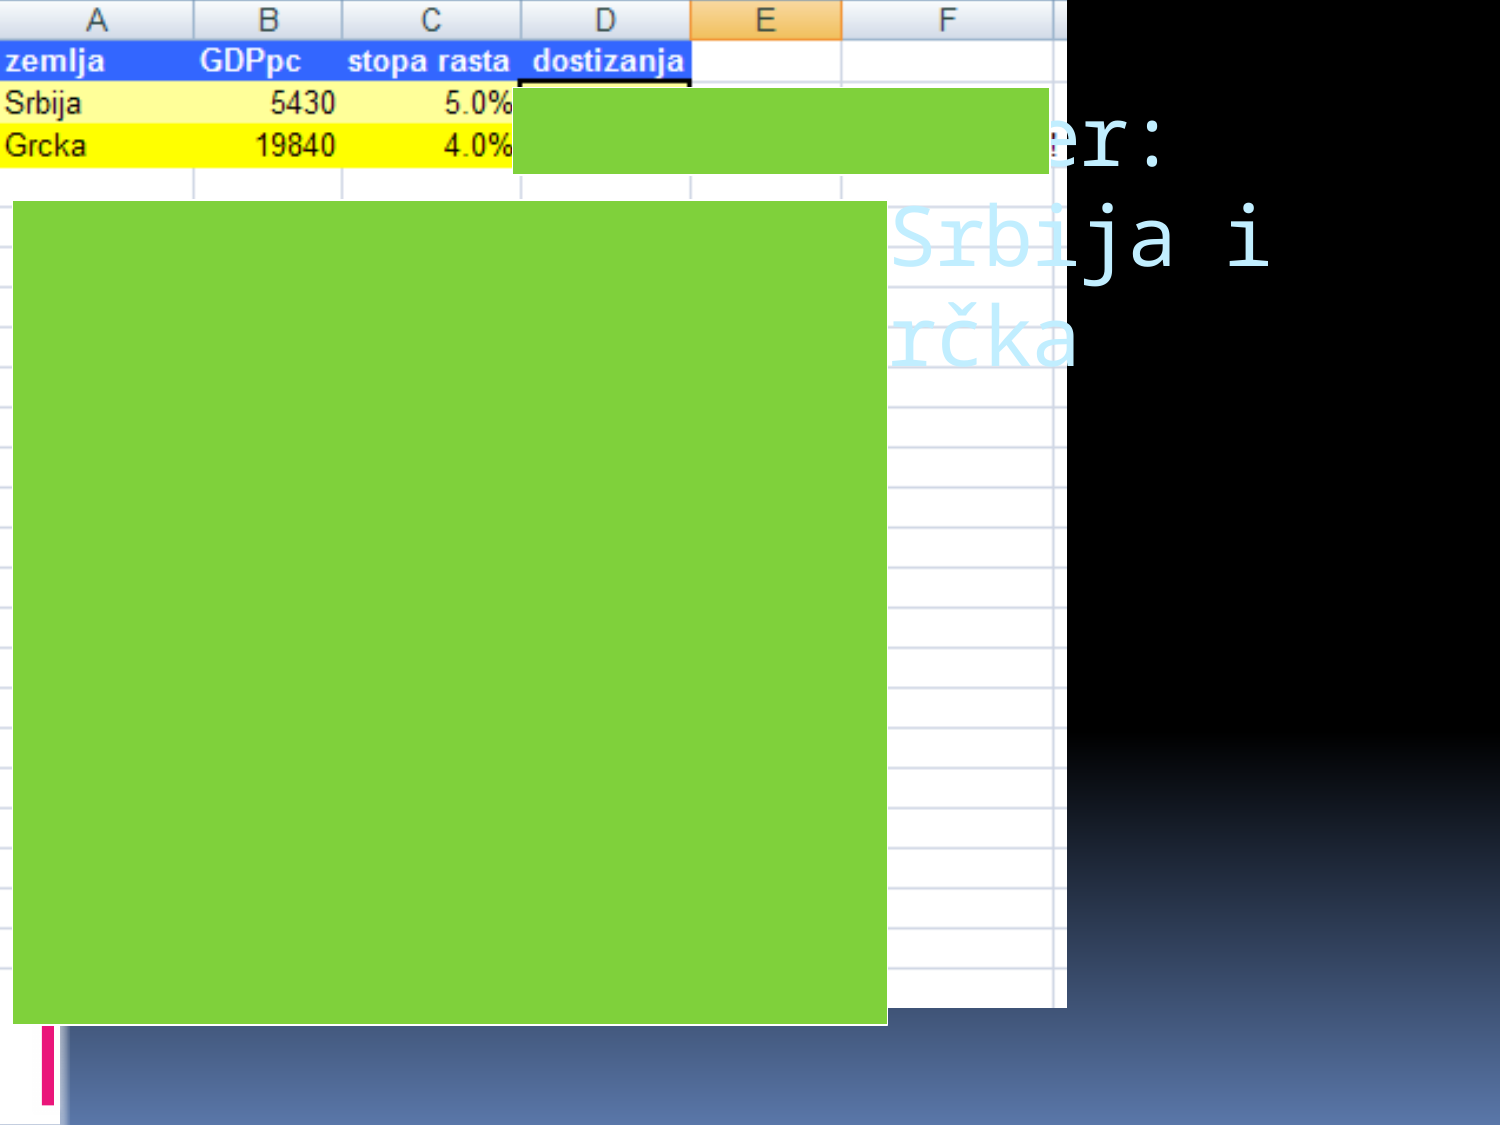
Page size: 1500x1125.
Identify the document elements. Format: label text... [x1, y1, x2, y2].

picture [0, 0, 1067, 1008]
text_box [12, 1016, 888, 1025]
title Primer: Srbija i Grčka [1075, 75, 1500, 263]
